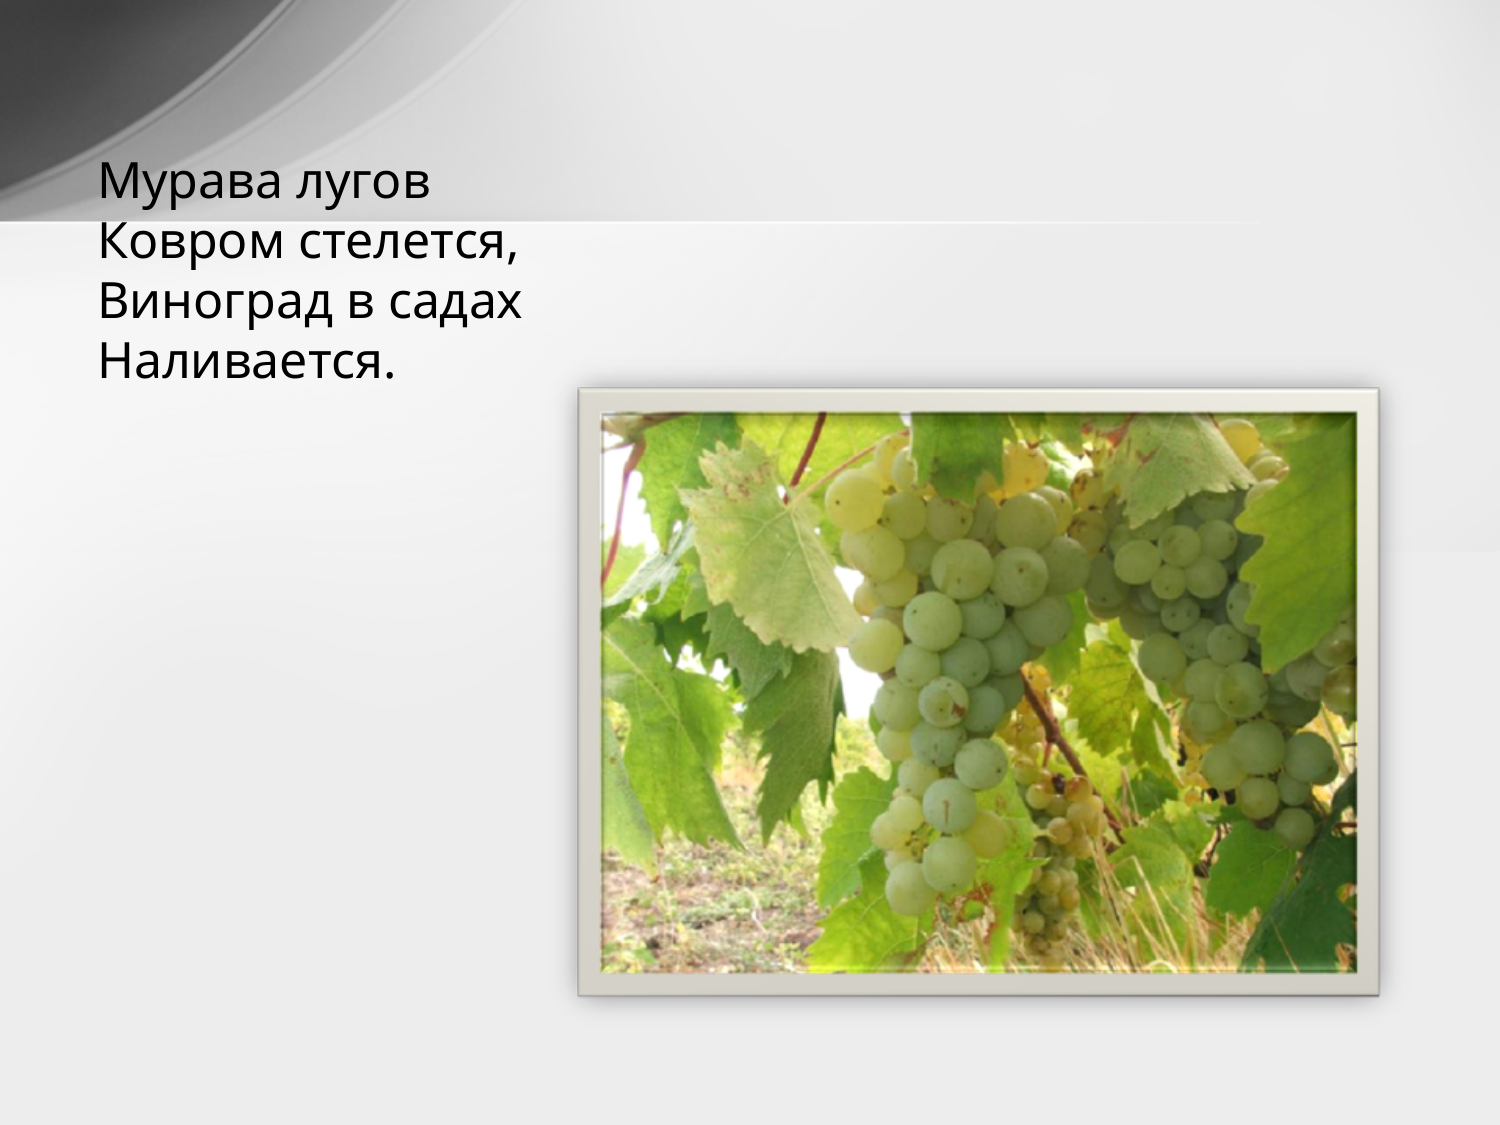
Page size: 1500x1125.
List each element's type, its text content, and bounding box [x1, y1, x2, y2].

picture [0, 0, 1500, 1125]
list Мурава лугов Ковром стелется, Виноград в садах Наливается. [81, 140, 652, 523]
